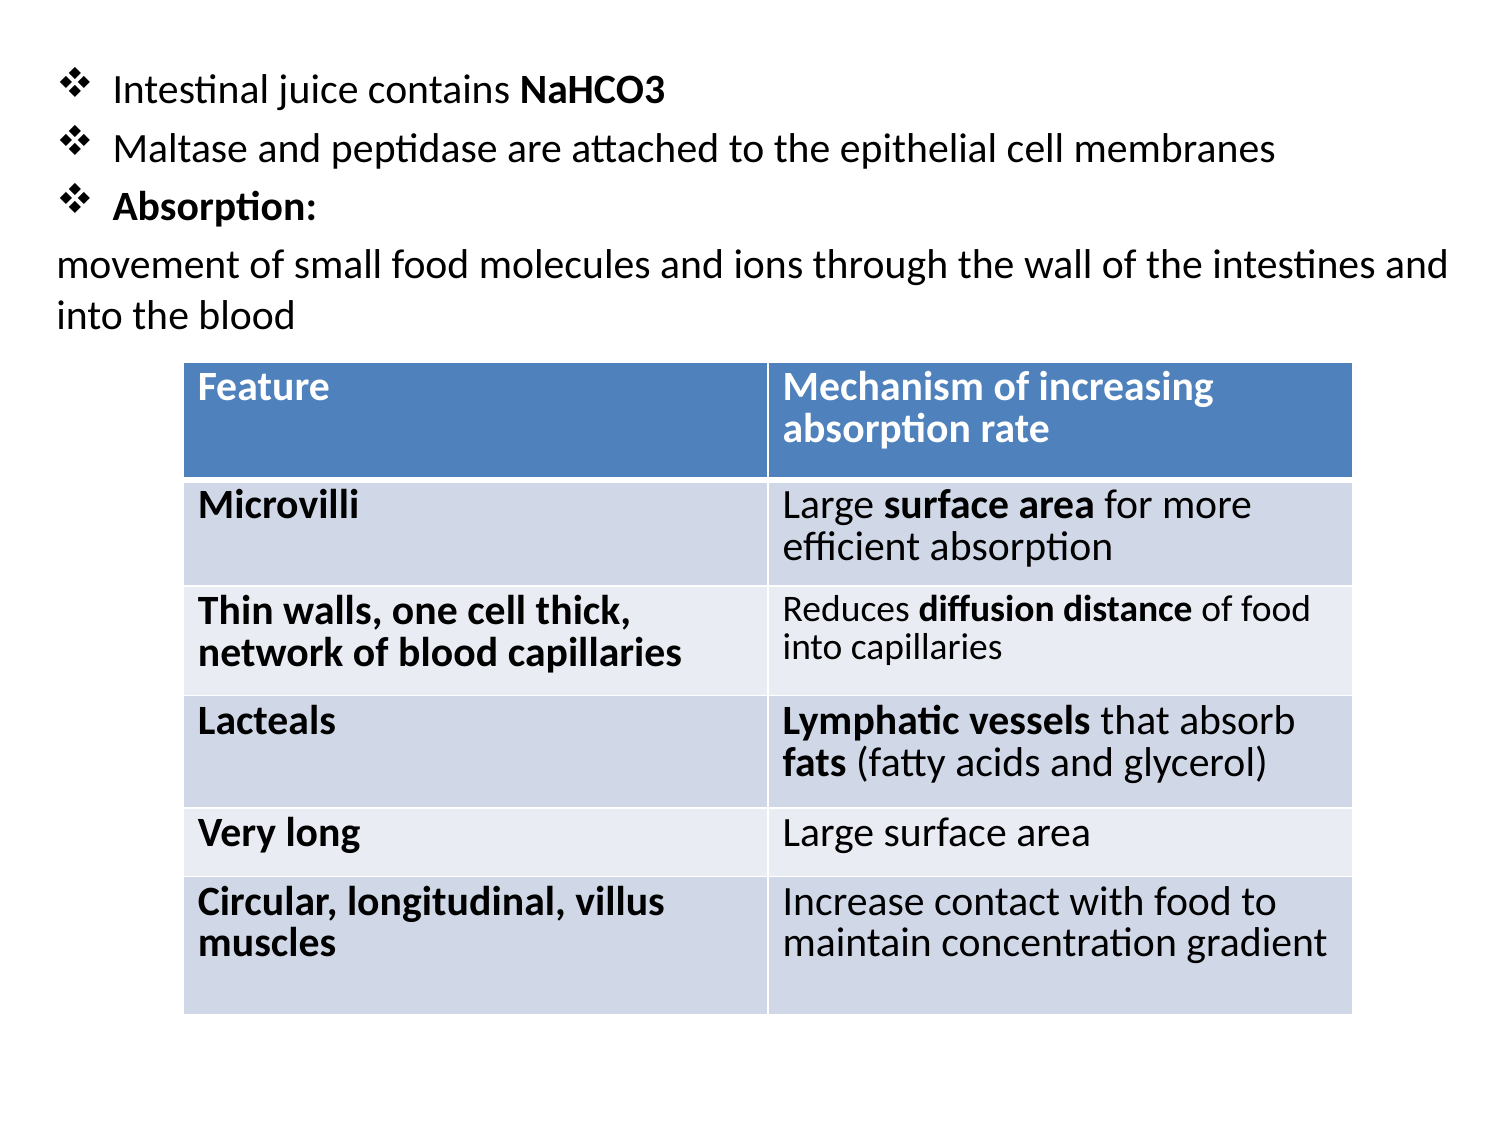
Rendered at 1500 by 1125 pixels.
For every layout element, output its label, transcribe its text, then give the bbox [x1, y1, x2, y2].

list Intestinal juice contains NaHCO3 Maltase and peptidase are attached to the epithelial cell membranes Absorption: movement of small food molecules and ions through the wall of the intestines and into the blood [41, 54, 1471, 1125]
table_header Mechanism of increasing absorption rate [769, 363, 1352, 477]
table_header Feature [184, 363, 767, 477]
table_cell Circular, longitudinal, villus muscles [184, 877, 767, 1014]
table_cell Reduces diffusion distance of food into capillaries [769, 587, 1352, 695]
table_cell Lacteals [184, 696, 767, 807]
table_cell Very long [184, 809, 767, 876]
table_cell Large surface area for more efficient absorption [769, 483, 1352, 585]
table_cell Thin walls, one cell thick, network of blood capillaries [184, 587, 767, 695]
table_cell Large surface area [769, 809, 1352, 876]
table_cell Lymphatic vessels that absorb fats (fatty acids and glycerol) [769, 696, 1352, 807]
table_cell Microvilli [184, 483, 767, 585]
table_cell Increase contact with food to maintain concentration gradient [769, 877, 1352, 1014]
